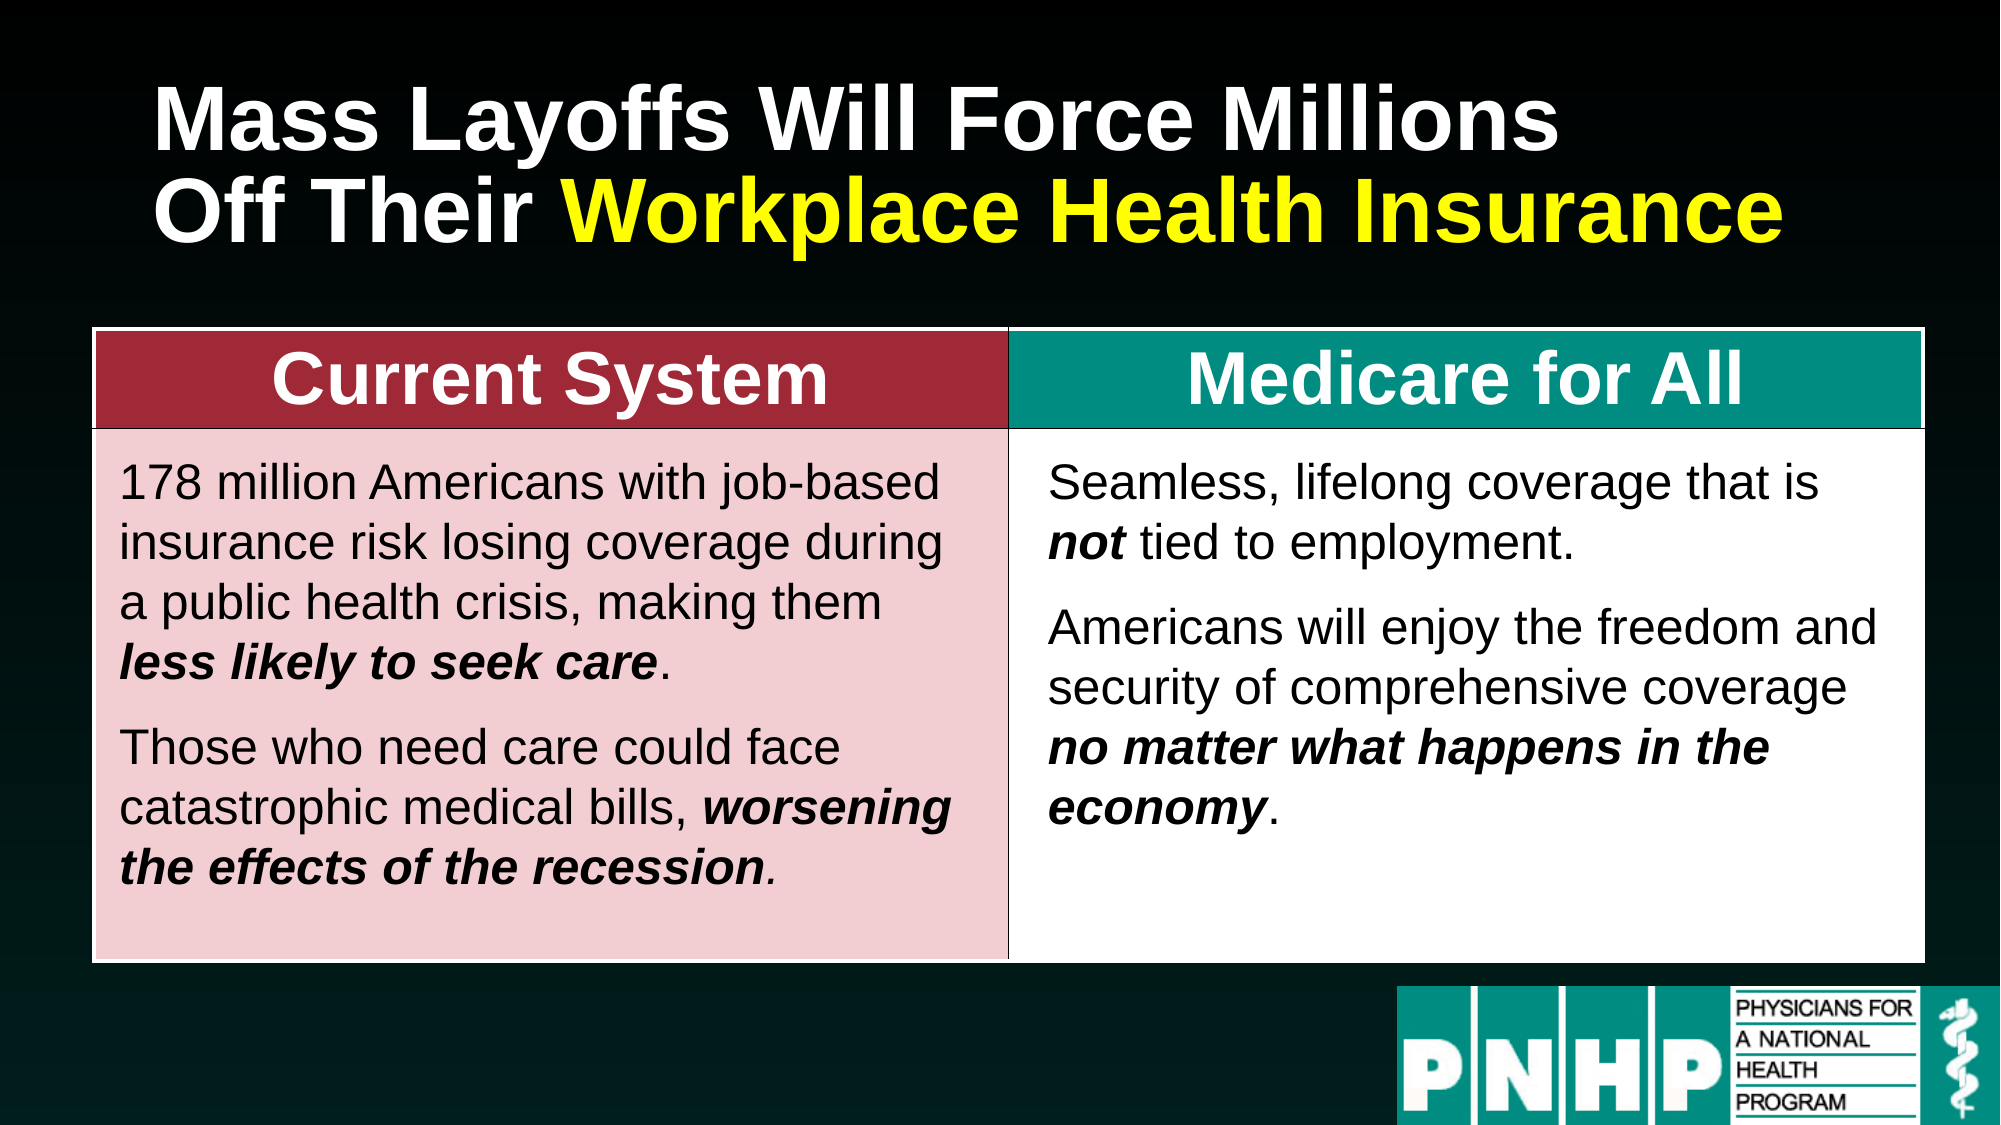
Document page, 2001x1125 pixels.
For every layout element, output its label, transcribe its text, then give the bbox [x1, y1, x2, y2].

text_box Seamless, lifelong coverage that is not tied to employment. Americans will enjoy the freedom and security of comprehensive coverage no matter what happens in the economy. [1033, 442, 1924, 842]
picture [1397, 986, 2000, 1125]
table_header Medicare for All [1009, 331, 1921, 428]
text_box 178 million Americans with job-based insurance risk losing coverage during a public health crisis, making them less likely to seek care. Those who need care could face catastrophic medical bills, worsening the effects of the recession. [104, 442, 1000, 902]
table_cell [96, 429, 1008, 959]
table_header Current System [96, 331, 1008, 428]
title Mass Layoffs Will Force Millions Off Their Workplace Health Insurance [137, 59, 1865, 278]
table_cell [1009, 429, 1921, 959]
